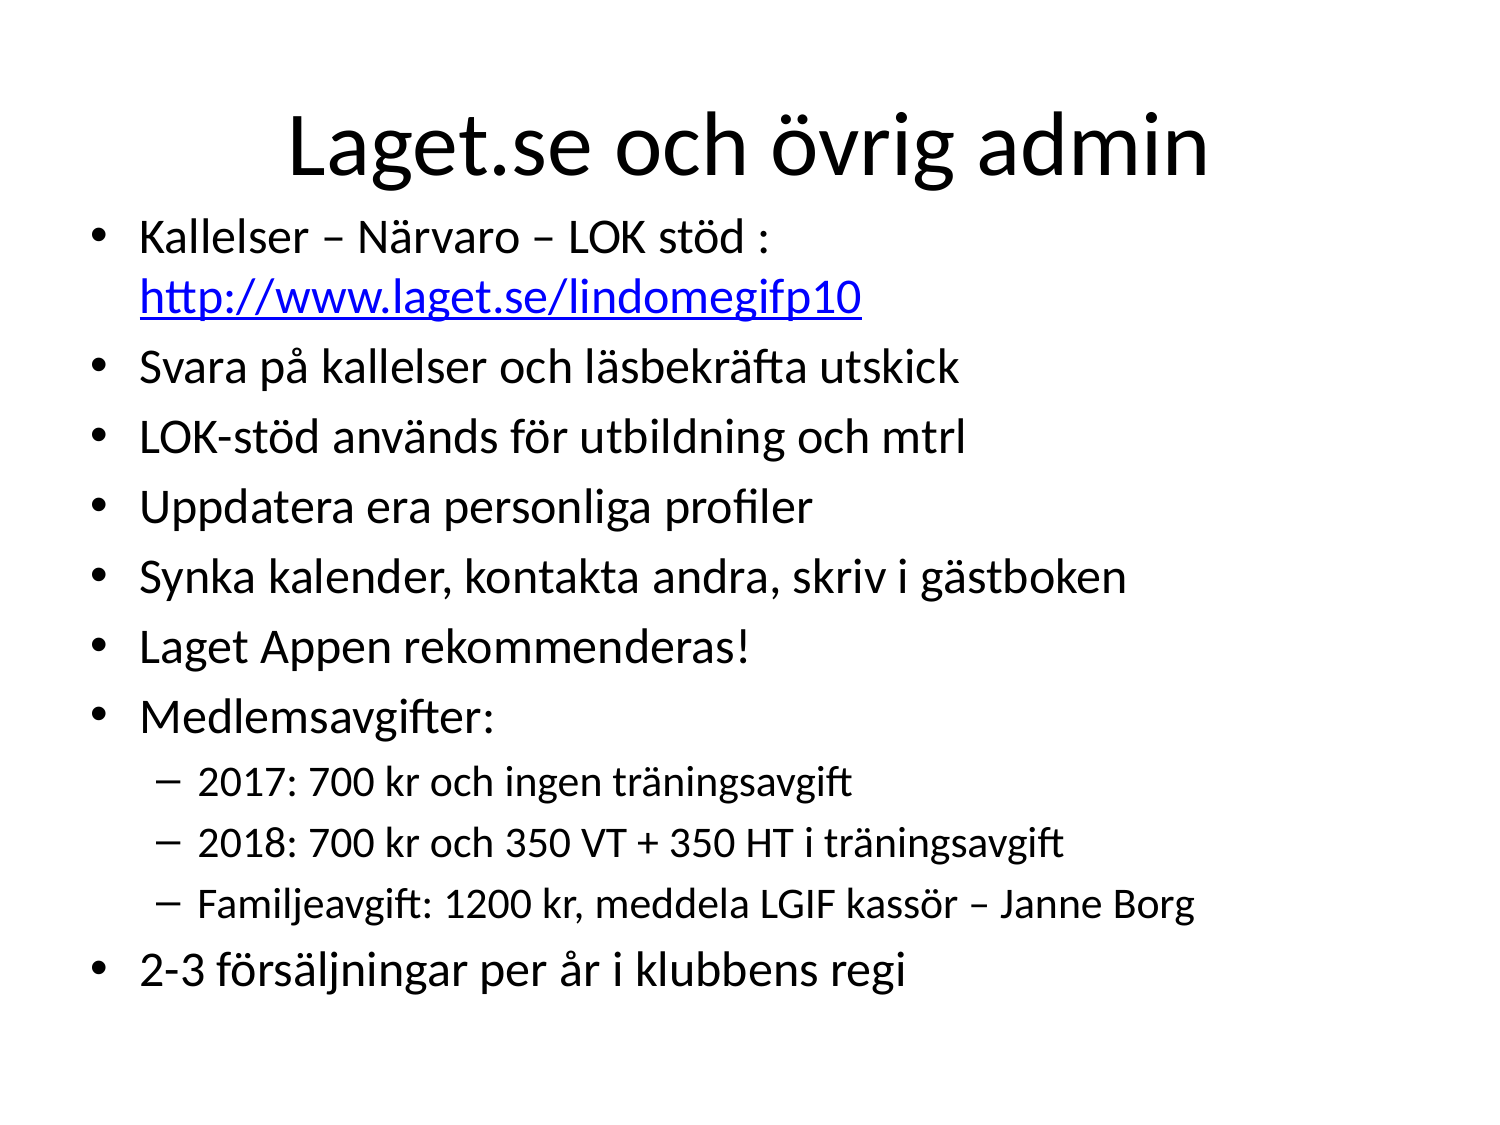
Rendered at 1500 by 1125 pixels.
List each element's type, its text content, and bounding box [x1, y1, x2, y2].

title Laget.se och övrig admin [75, 45, 1425, 196]
list Kallelser – Närvaro – LOK stöd : http://www.laget.se/lindomegifp10 Svara på kallelser och läsbekräfta utskick LOK-stöd används för utbildning och mtrl Uppdatera era personliga profiler Synka kalender, kontakta andra, skriv i gästboken Laget Appen rekommenderas! Medlemsavgifter: 2017: 700 kr och ingen träningsavgift 2018: 700 kr och 350 VT + 350 HT i träningsavgift Familjeavgift: 1200 kr, meddela LGIF kassör – Janne Borg 2-3 försäljningar per år i klubbens regi [75, 196, 1425, 1005]
